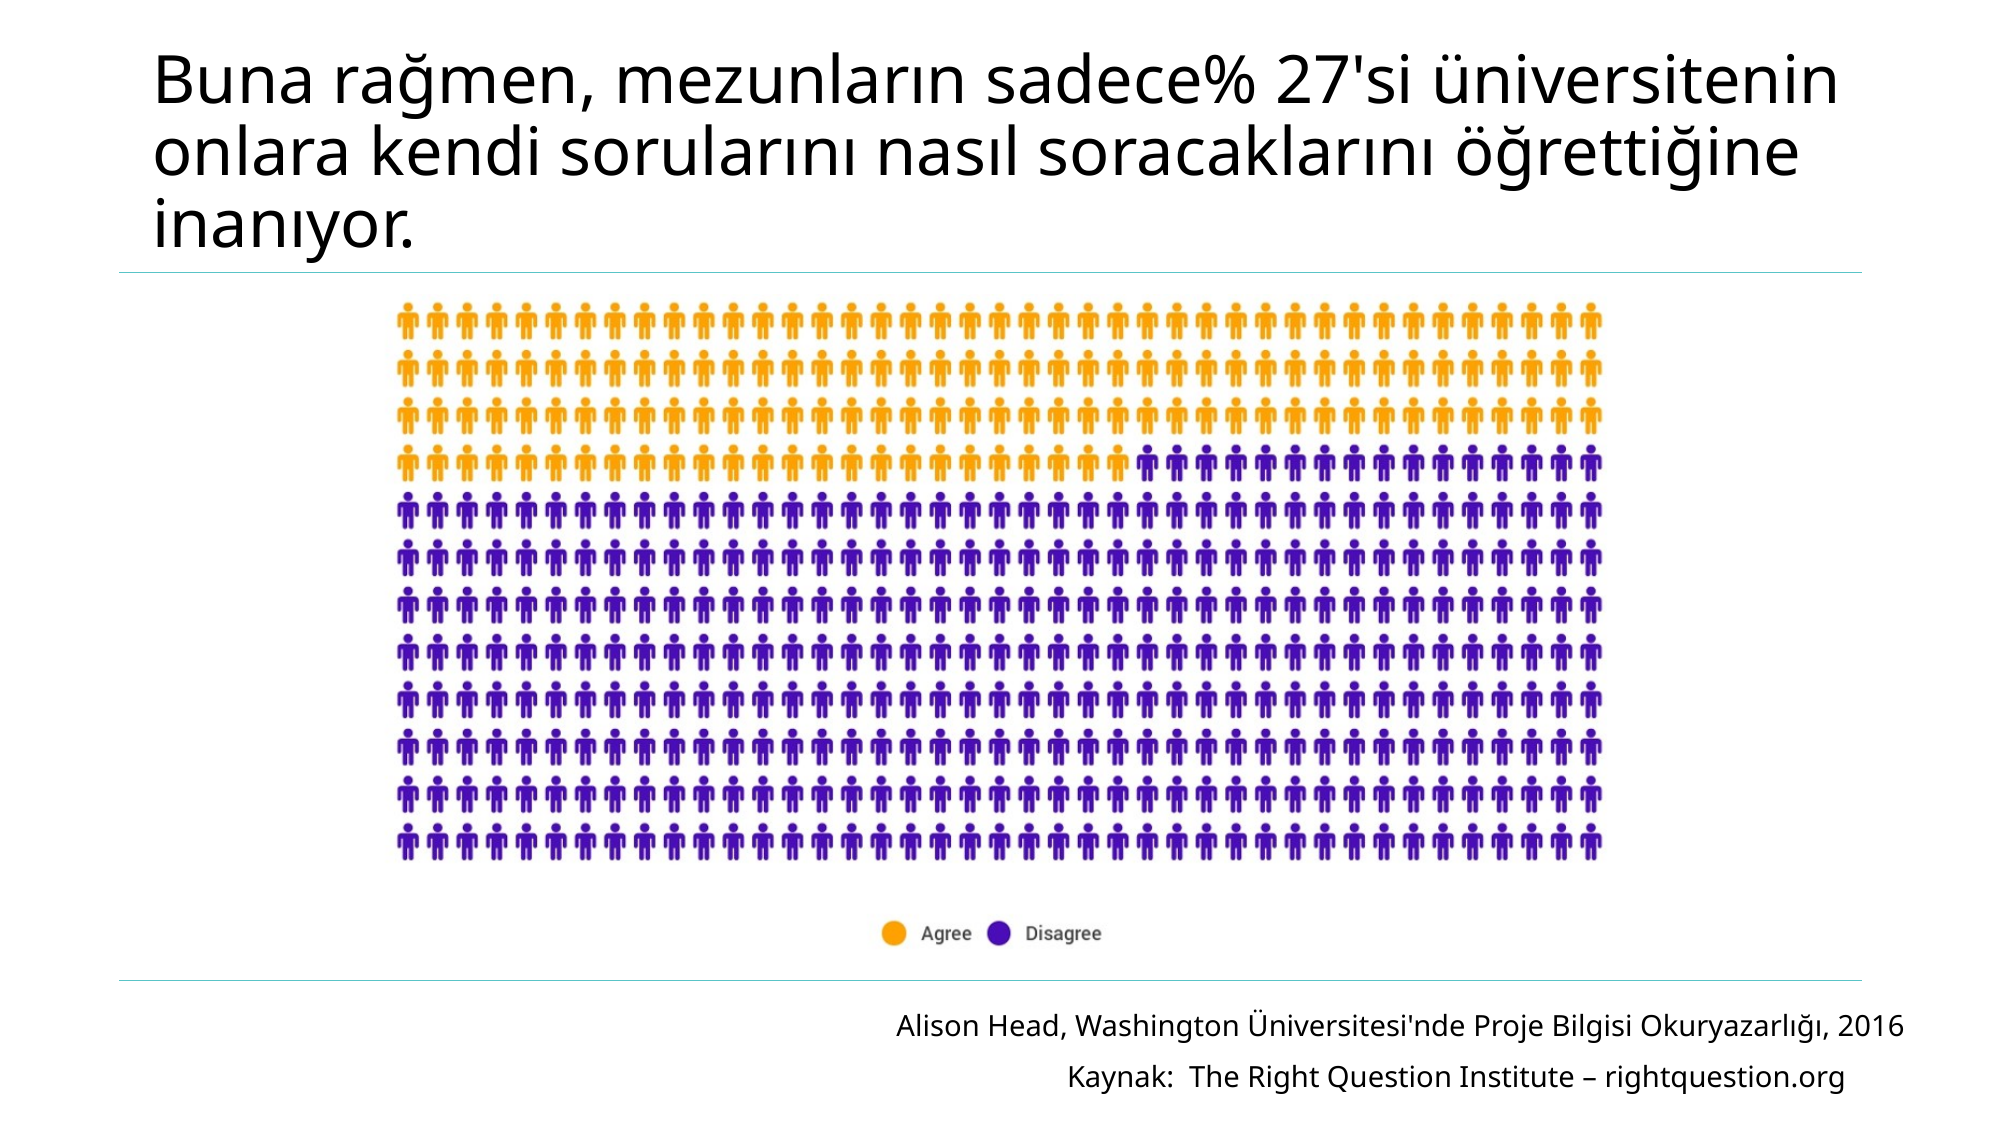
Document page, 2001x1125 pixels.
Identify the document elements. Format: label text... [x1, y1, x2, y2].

text_box Kaynak: The Right Question Institute – rightquestion.org [1052, 1050, 1985, 1125]
picture [377, 294, 1623, 980]
title Buna rağmen, mezunların sadece% 27'si üniversitenin onlara kendi sorularını nasıl soracaklarını öğrettiğine inanıyor. [137, 45, 1863, 263]
list Alison Head, Washington Üniversitesi'nde Proje Bilgisi Okuryazarlığı, 2016 [845, 1003, 1921, 1051]
